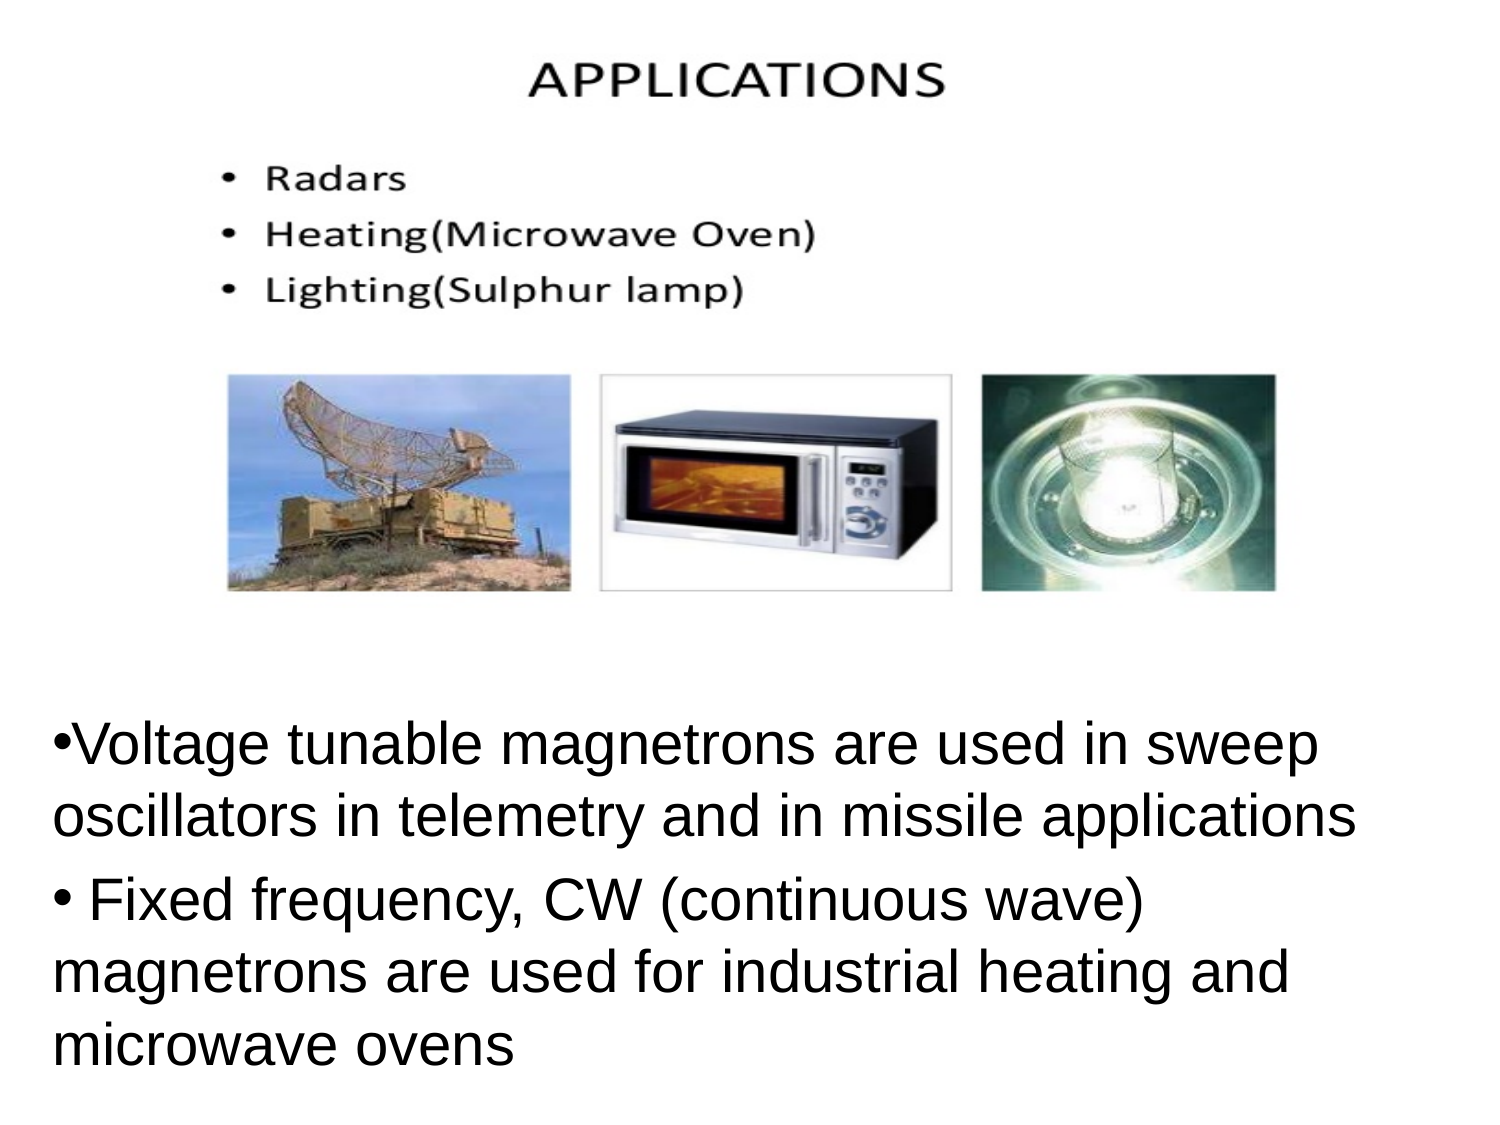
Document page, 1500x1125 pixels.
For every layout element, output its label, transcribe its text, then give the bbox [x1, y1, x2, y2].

picture [149, 0, 1326, 651]
subtitle Voltage tunable magnetrons are used in sweep oscillators in telemetry and in missile applications Fixed frequency, CW (continuous wave) magnetrons are used for industrial heating and microwave ovens [37, 24, 1463, 1088]
